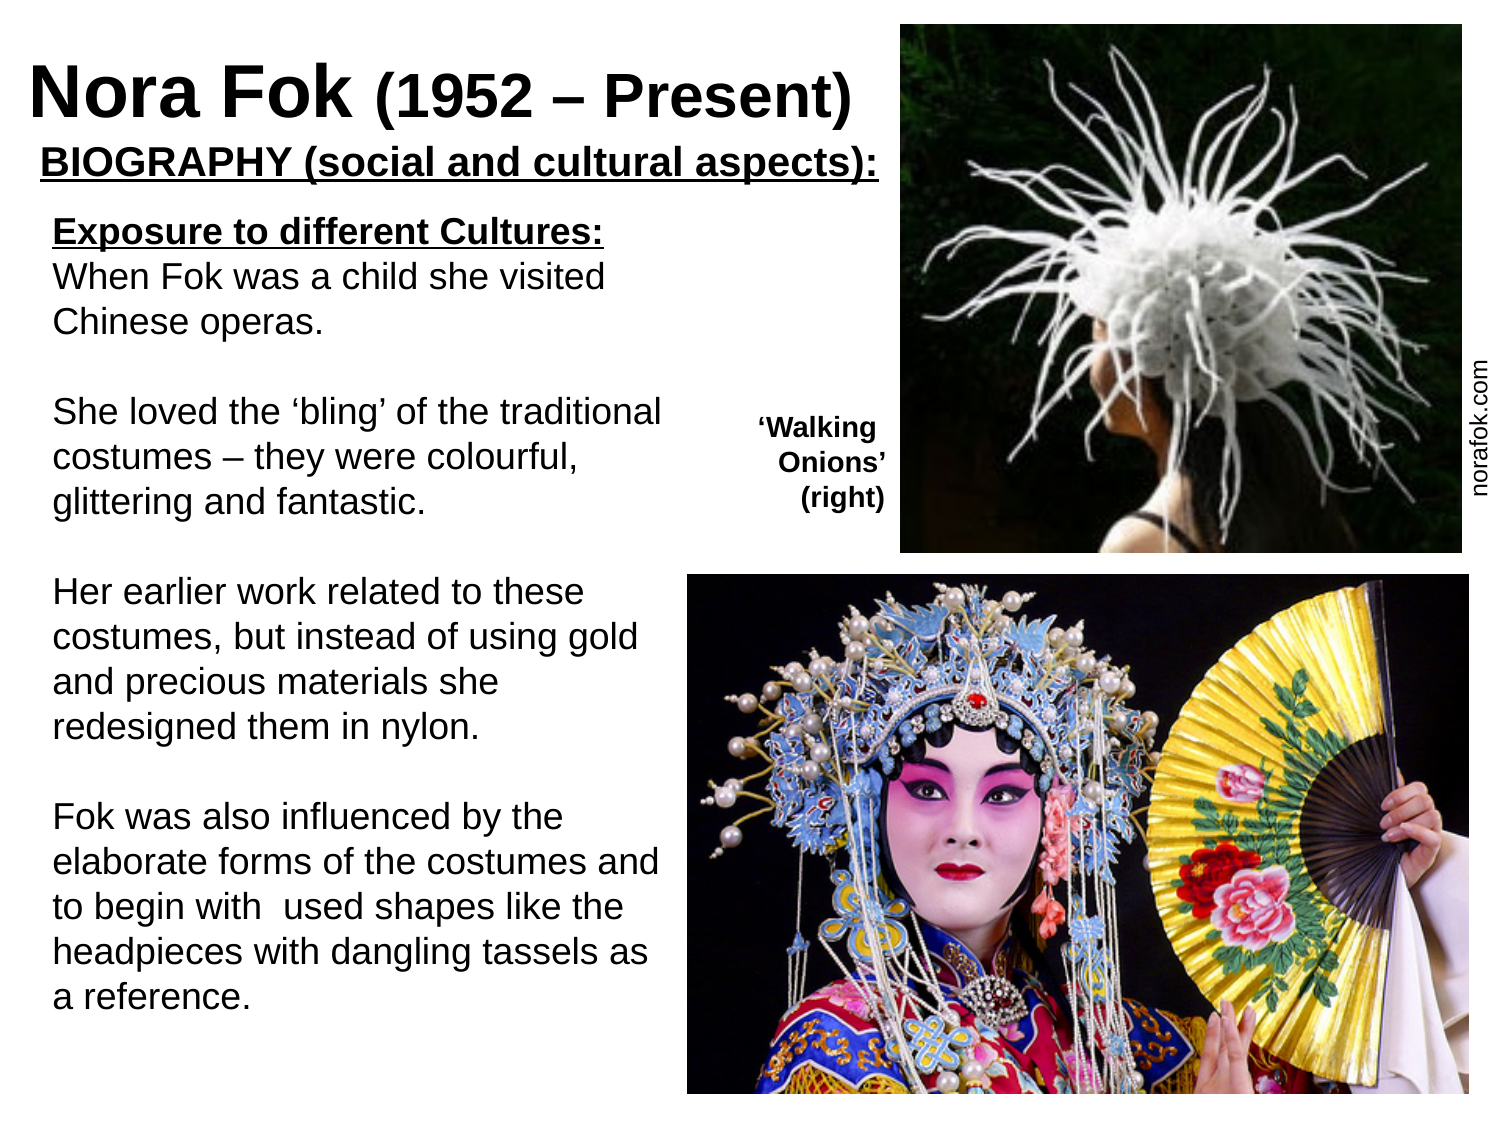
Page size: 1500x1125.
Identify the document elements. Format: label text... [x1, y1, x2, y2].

picture [899, 24, 1463, 554]
list BIOGRAPHY (social and cultural aspects): [24, 137, 894, 213]
text_box ‘Walking Onions’ (right) [737, 400, 894, 521]
picture [687, 574, 1469, 1094]
title Nora Fok (1952 – Present) [0, 37, 894, 138]
text_box norafok.com [1467, 337, 1500, 513]
text_box Exposure to different Cultures: When Fok was a child she visited Chinese operas. She loved the ‘bling’ of the traditional costumes – they were colourful, glittering and fantastic. Her earlier work related to these costumes, but instead of using gold and precious materials she redesigned them in nylon. Fok was also influenced by the elaborate forms of the costumes and to begin with used shapes like the headpieces with dangling tassels as a reference. [37, 199, 688, 1065]
